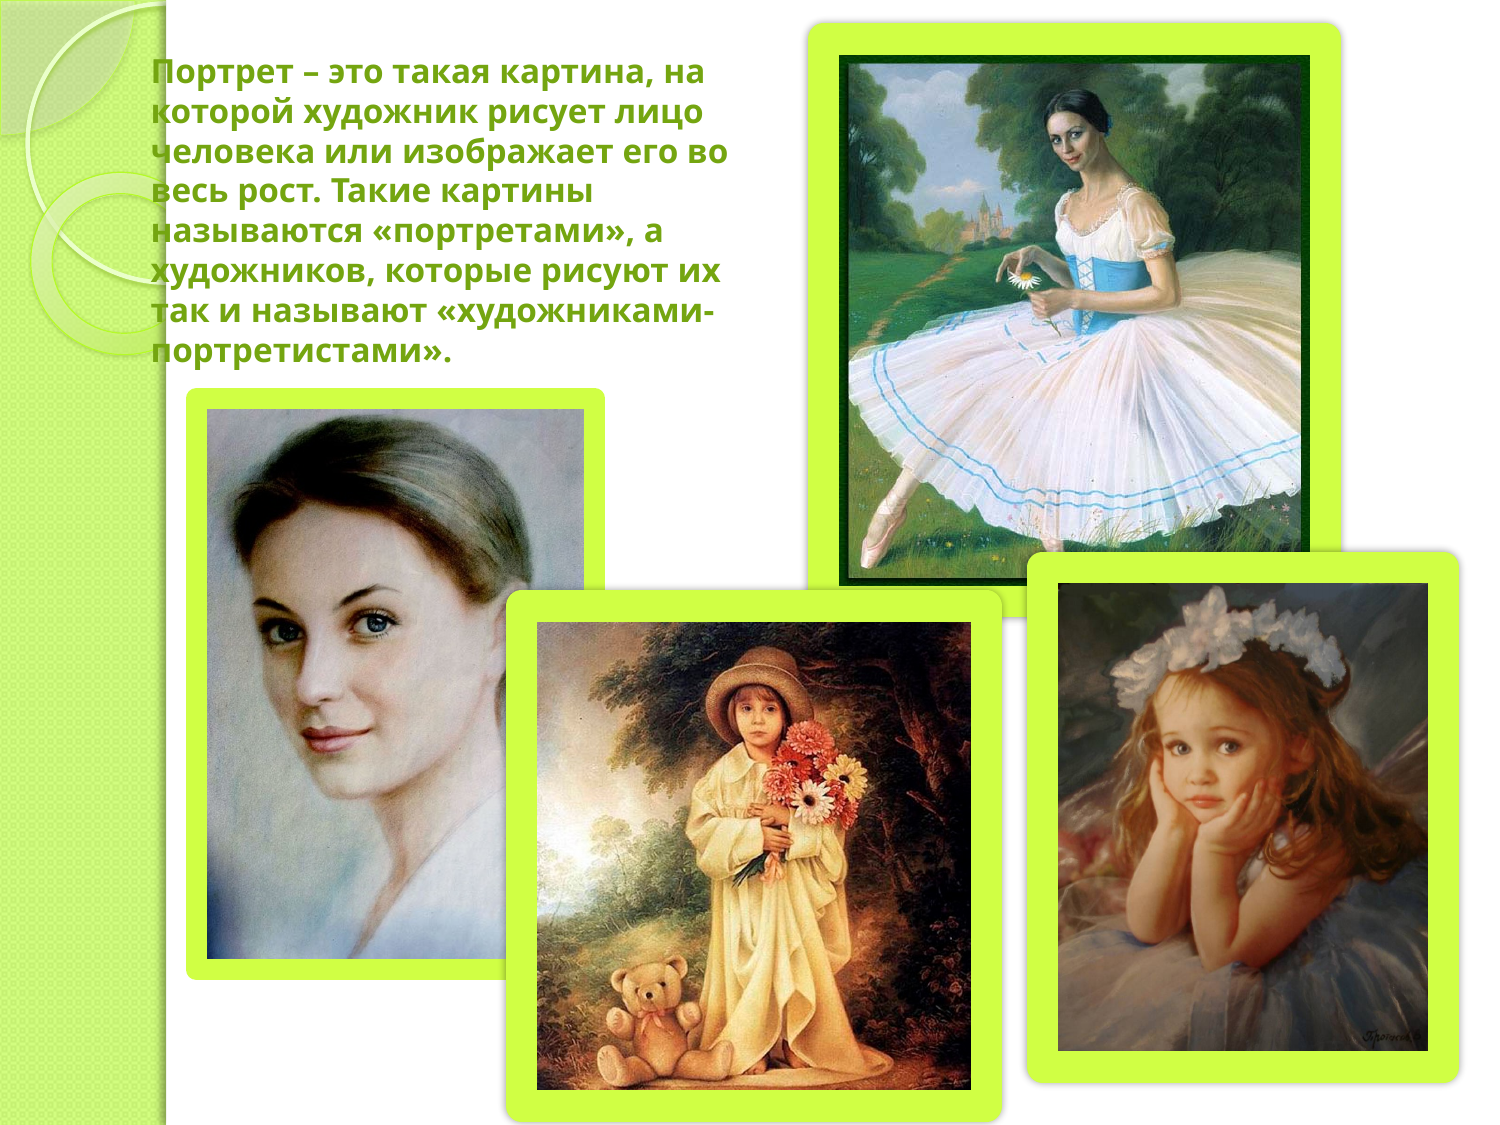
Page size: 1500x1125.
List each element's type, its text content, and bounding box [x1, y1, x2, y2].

picture [206, 408, 972, 1091]
list Портрет – это такая картина, на которой художник рисует лицо человека или изображает его во весь рост. Такие картины называются «портретами», а художников, которые рисуют их так и называют «художниками-портретистами». [135, 42, 798, 646]
picture [838, 54, 1429, 1052]
